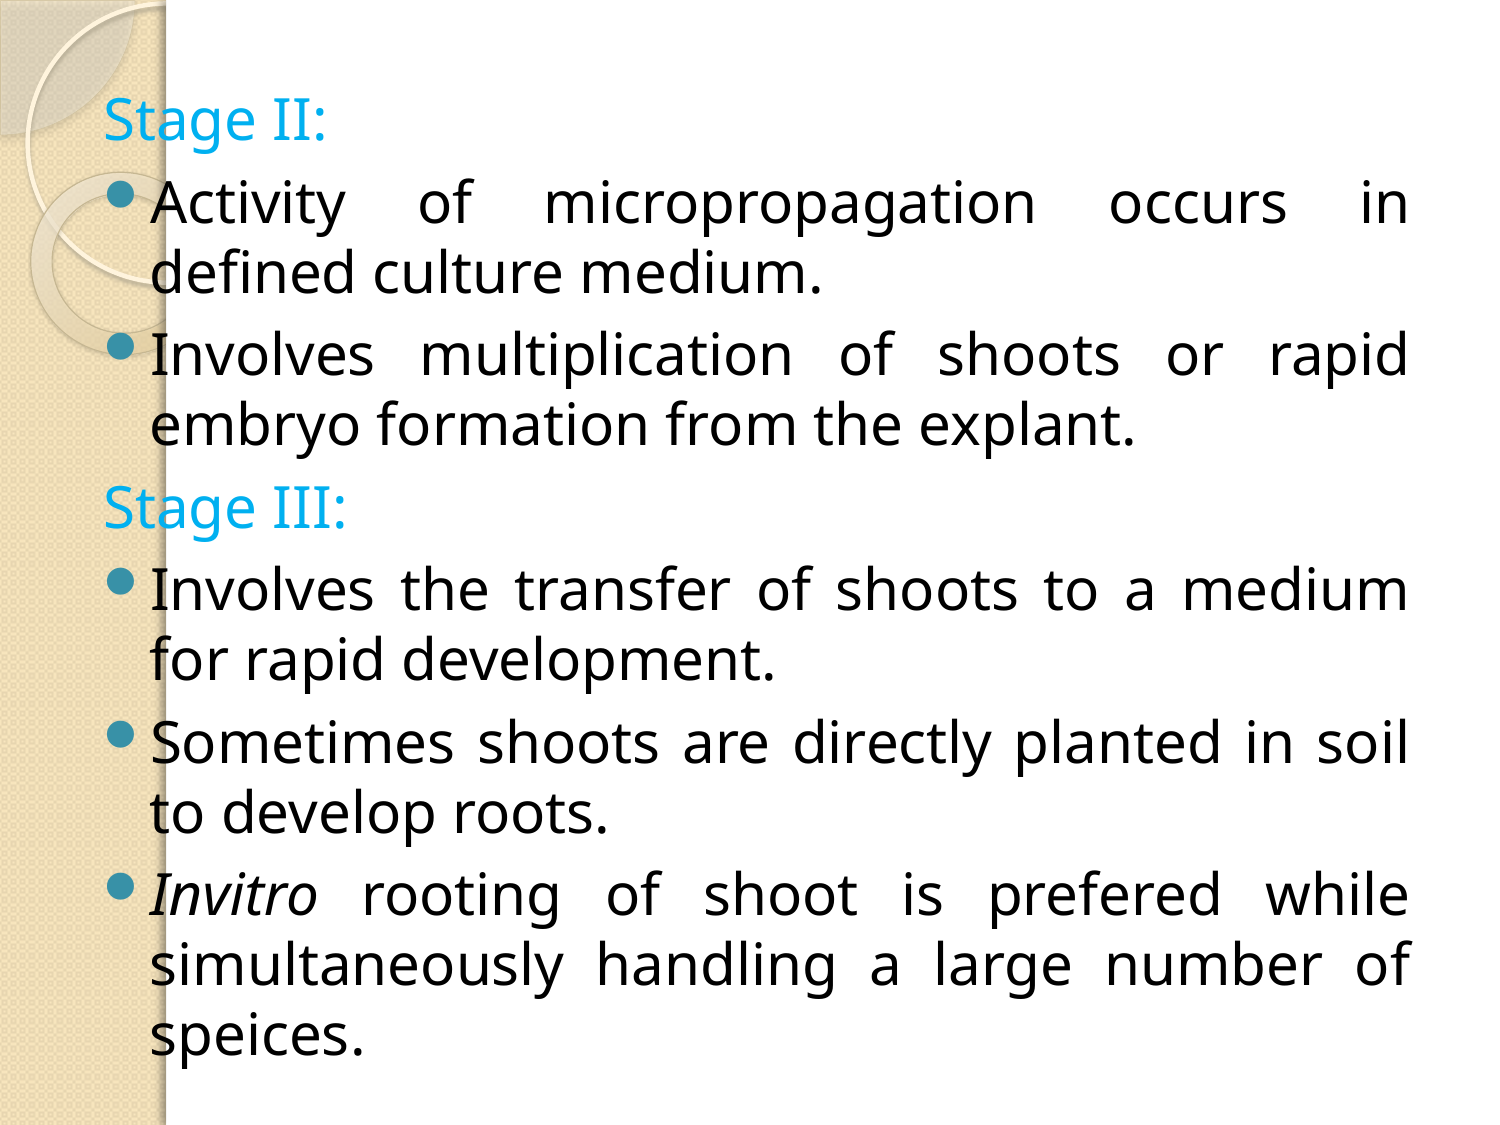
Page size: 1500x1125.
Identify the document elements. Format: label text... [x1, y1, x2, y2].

list Stage II: Activity of micropropagation occurs in defined culture medium. Involves multiplication of shoots or rapid embryo formation from the explant. Stage III: Involves the transfer of shoots to a medium for rapid development. Sometimes shoots are directly planted in soil to develop roots. Invitro rooting of shoot is prefered while simultaneously handling a large number of speices. [75, 75, 1425, 1038]
